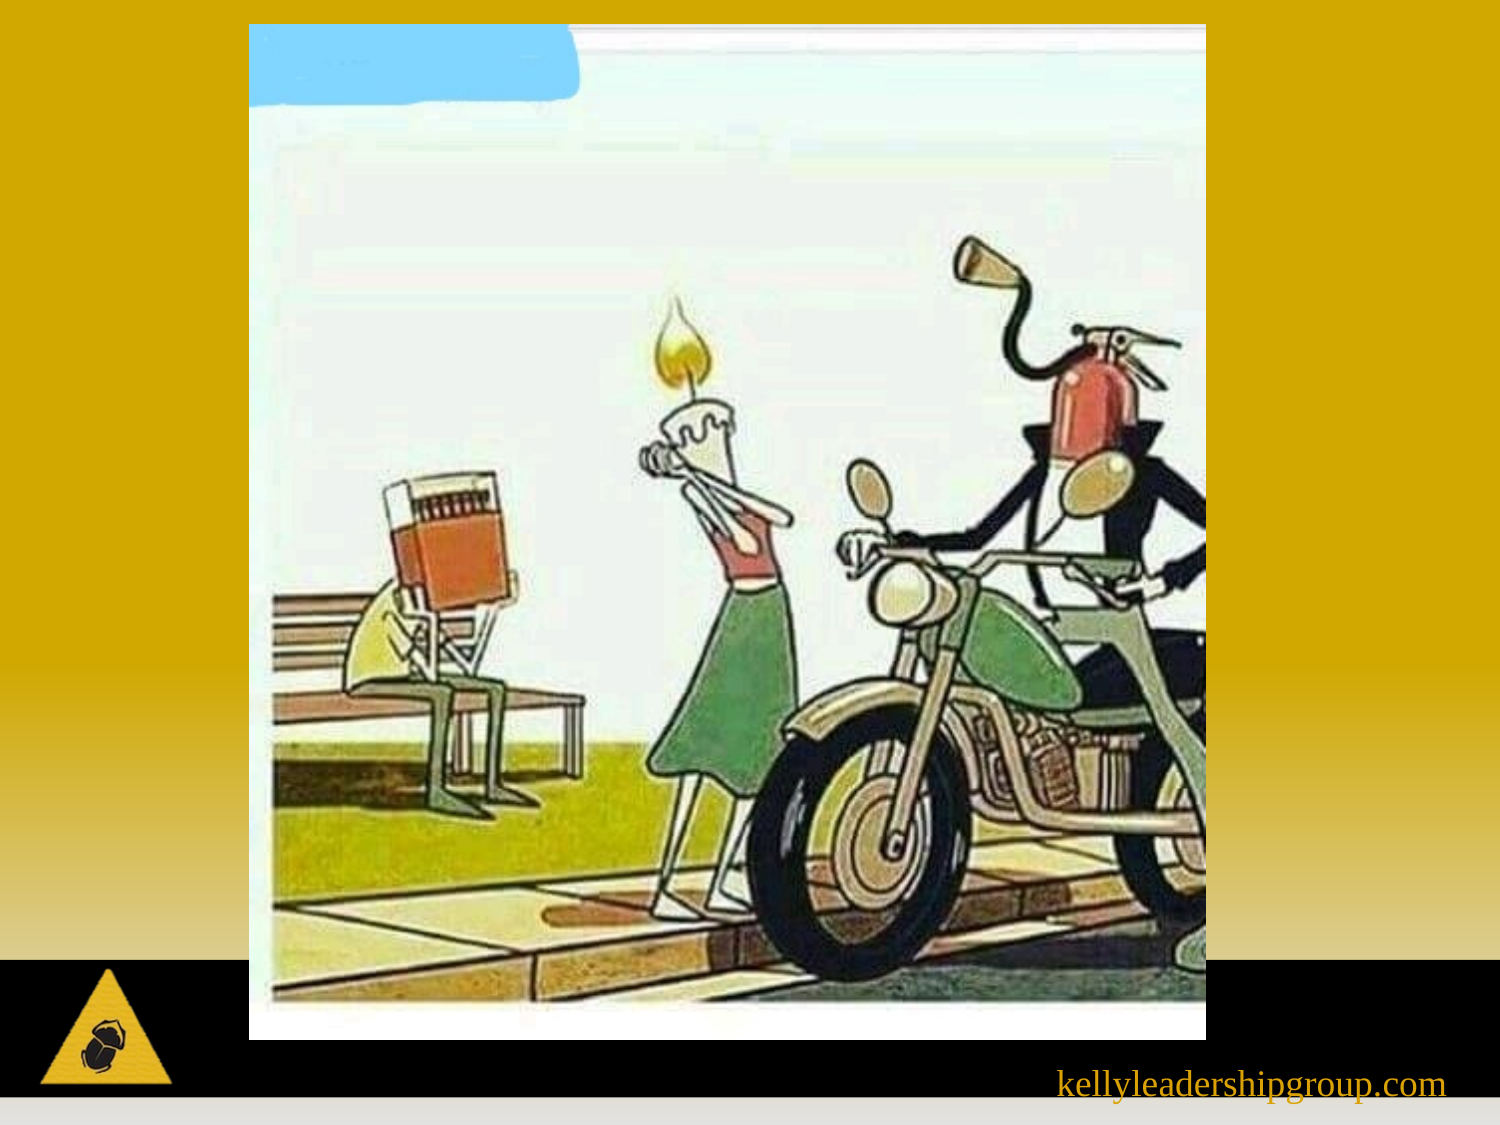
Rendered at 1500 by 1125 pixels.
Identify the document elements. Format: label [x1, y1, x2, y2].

picture [37, 967, 175, 1086]
list [249, 24, 1206, 1041]
